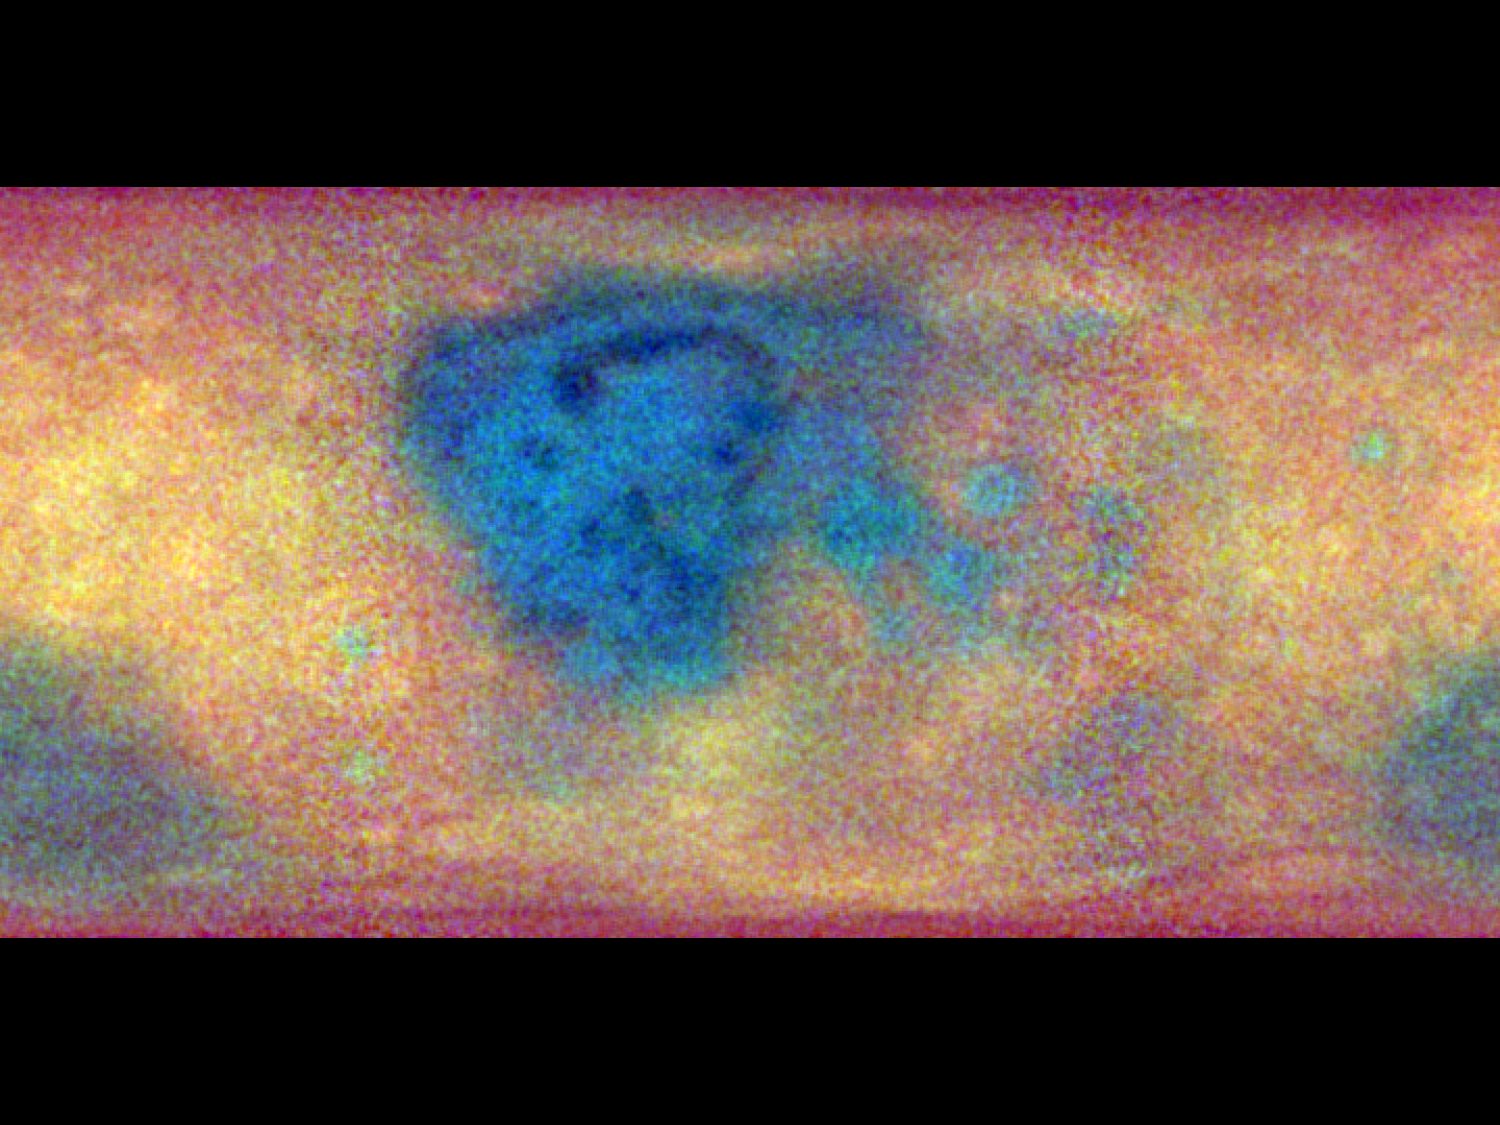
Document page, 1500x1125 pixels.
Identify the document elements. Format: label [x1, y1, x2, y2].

picture [0, 187, 1500, 938]
